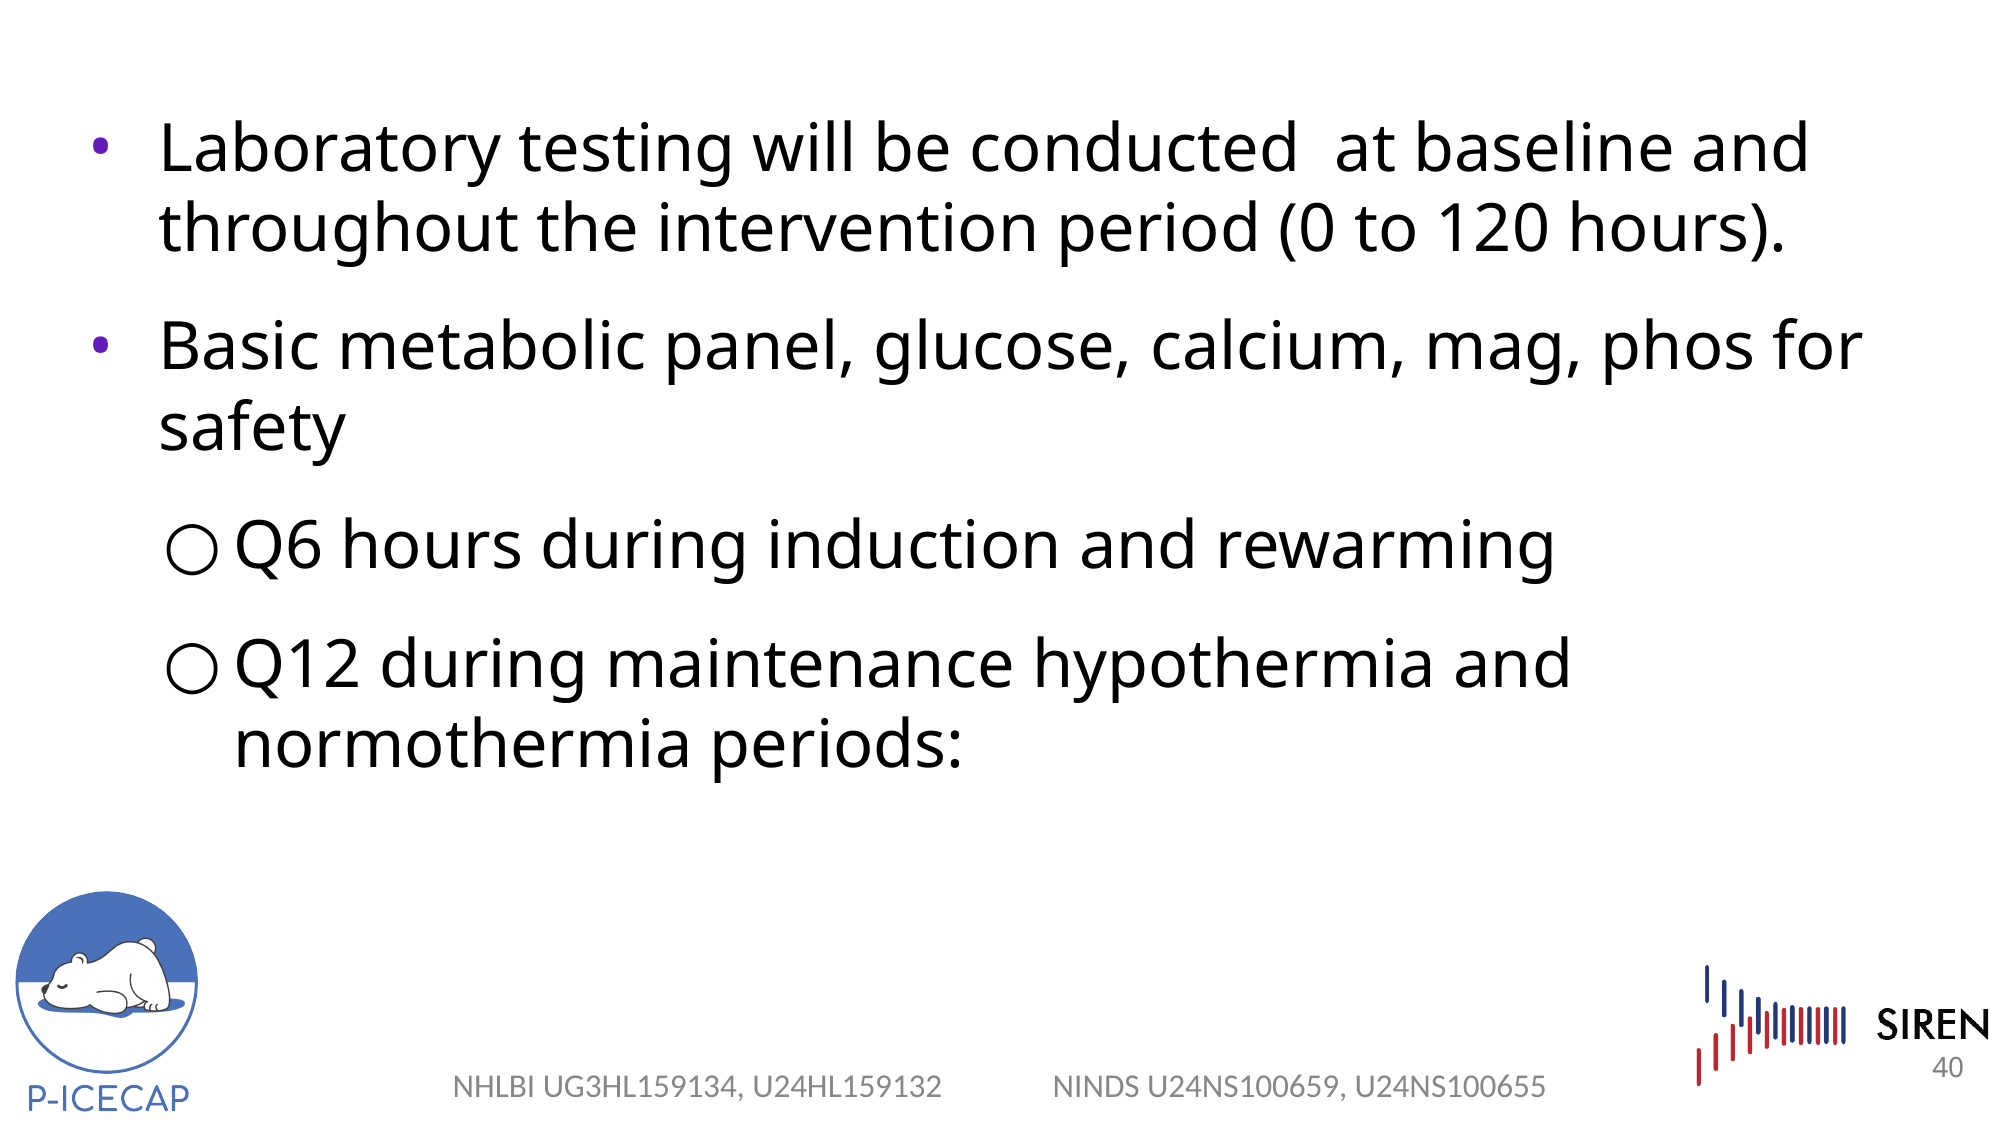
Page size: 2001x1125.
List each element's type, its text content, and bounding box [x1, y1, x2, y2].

picture [15, 891, 198, 1121]
list Laboratory testing will be conducted at baseline and throughout the intervention period (0 to 120 hours). Basic metabolic panel, glucose, calcium, mag, phos for safety Q6 hours during induction and rewarming Q12 during maintenance hypothermia and normothermia periods: [68, 96, 1932, 1000]
slide_number 40 [1858, 1025, 1979, 1112]
picture [1656, 925, 2001, 1125]
